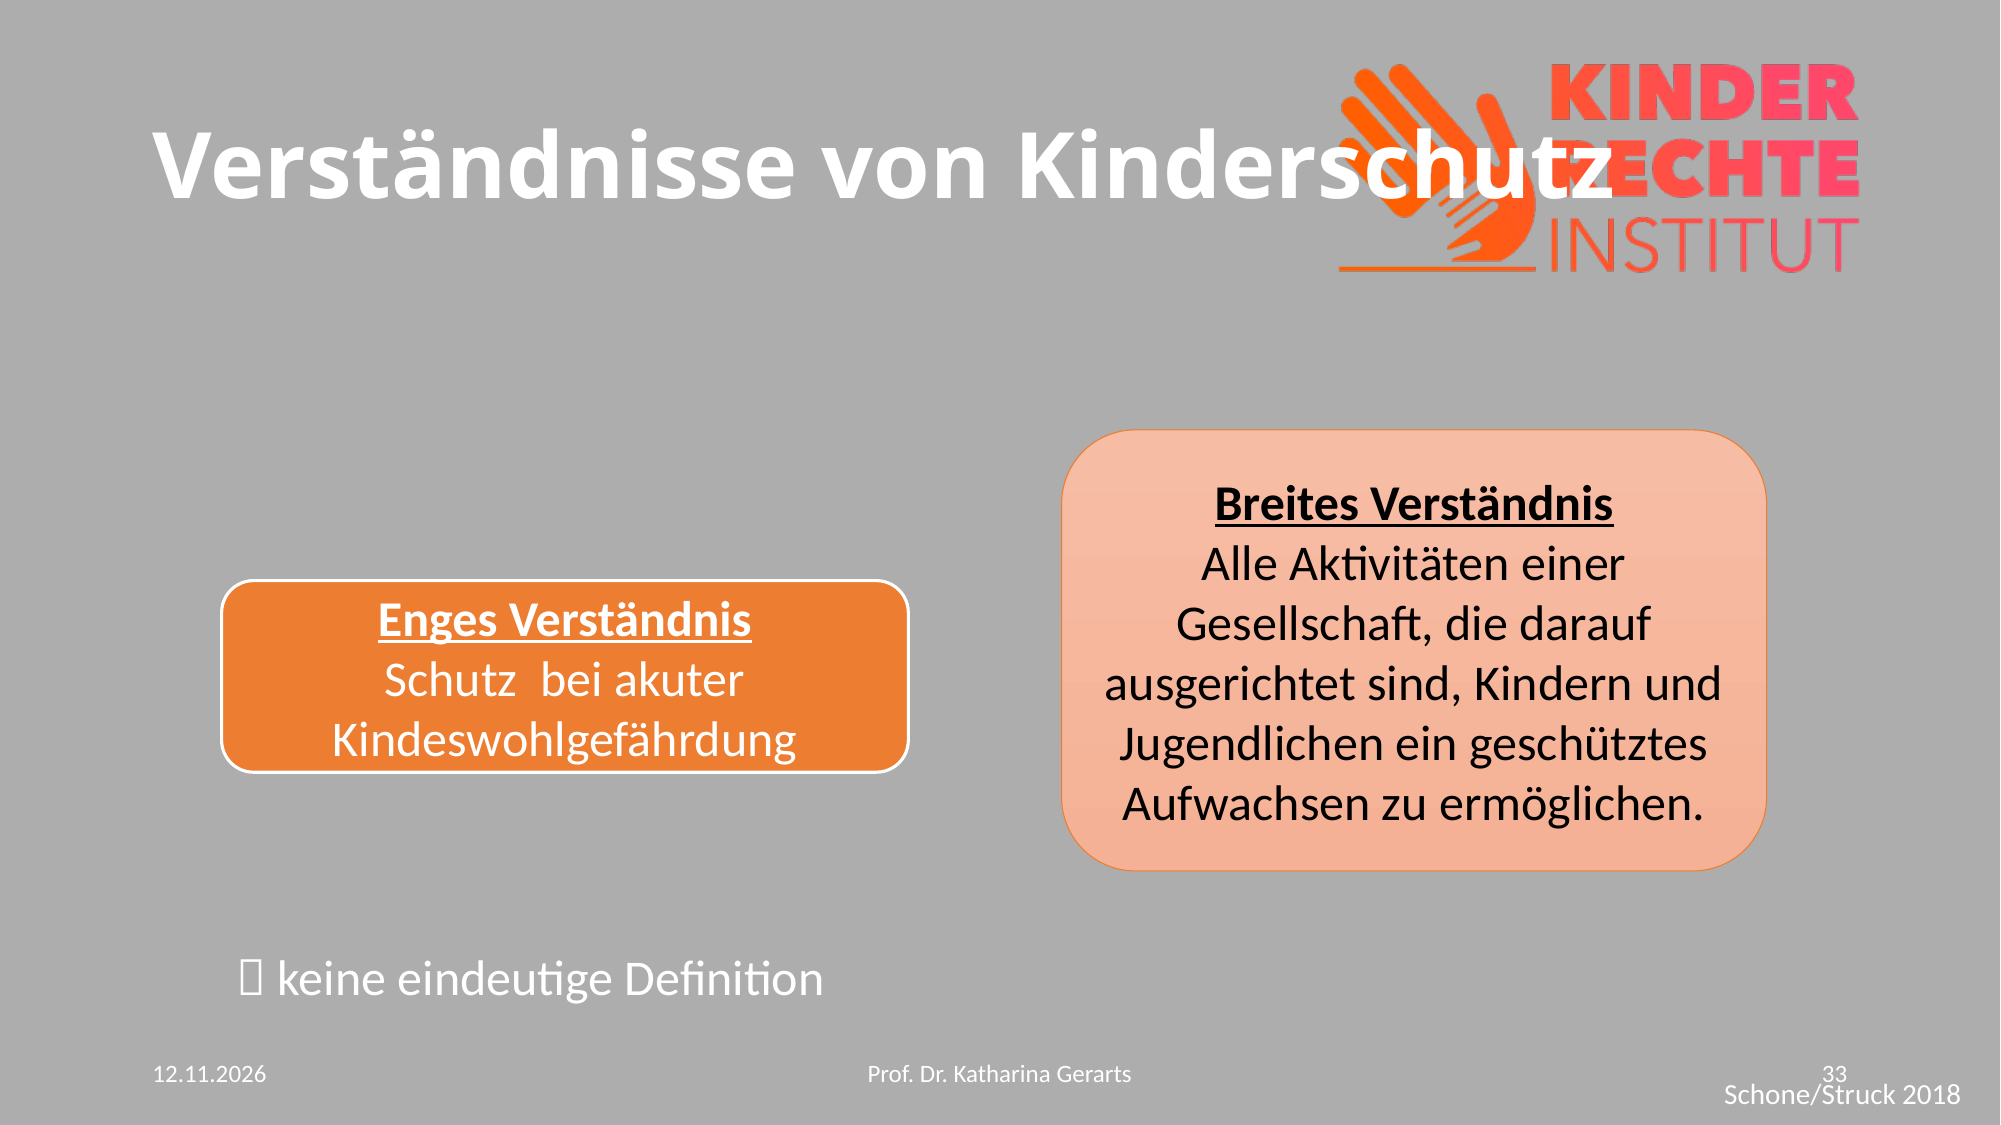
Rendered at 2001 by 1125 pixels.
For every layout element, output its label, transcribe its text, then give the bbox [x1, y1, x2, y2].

slide_number 33 [1412, 1042, 1863, 1103]
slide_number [137, 1042, 588, 1103]
text_box Enges Verständnis Schutz bei akuter Kindeswohlgefährdung [220, 579, 910, 774]
text_box Schone/Struck 2018 [1709, 1067, 2000, 1125]
list [137, 299, 1863, 1014]
title Verständnisse von Kinderschutz [137, 59, 1863, 278]
footer Prof. Dr. Katharina Gerarts [662, 1042, 1338, 1103]
text_box Breites Verständnis Alle Aktivitäten einer Gesellschaft, die darauf ausgerichtet sind, Kindern und Jugendlichen ein geschütztes Aufwachsen zu ermöglichen. [1061, 429, 1768, 872]
text_box  keine eindeutige Definition [221, 937, 1455, 1013]
